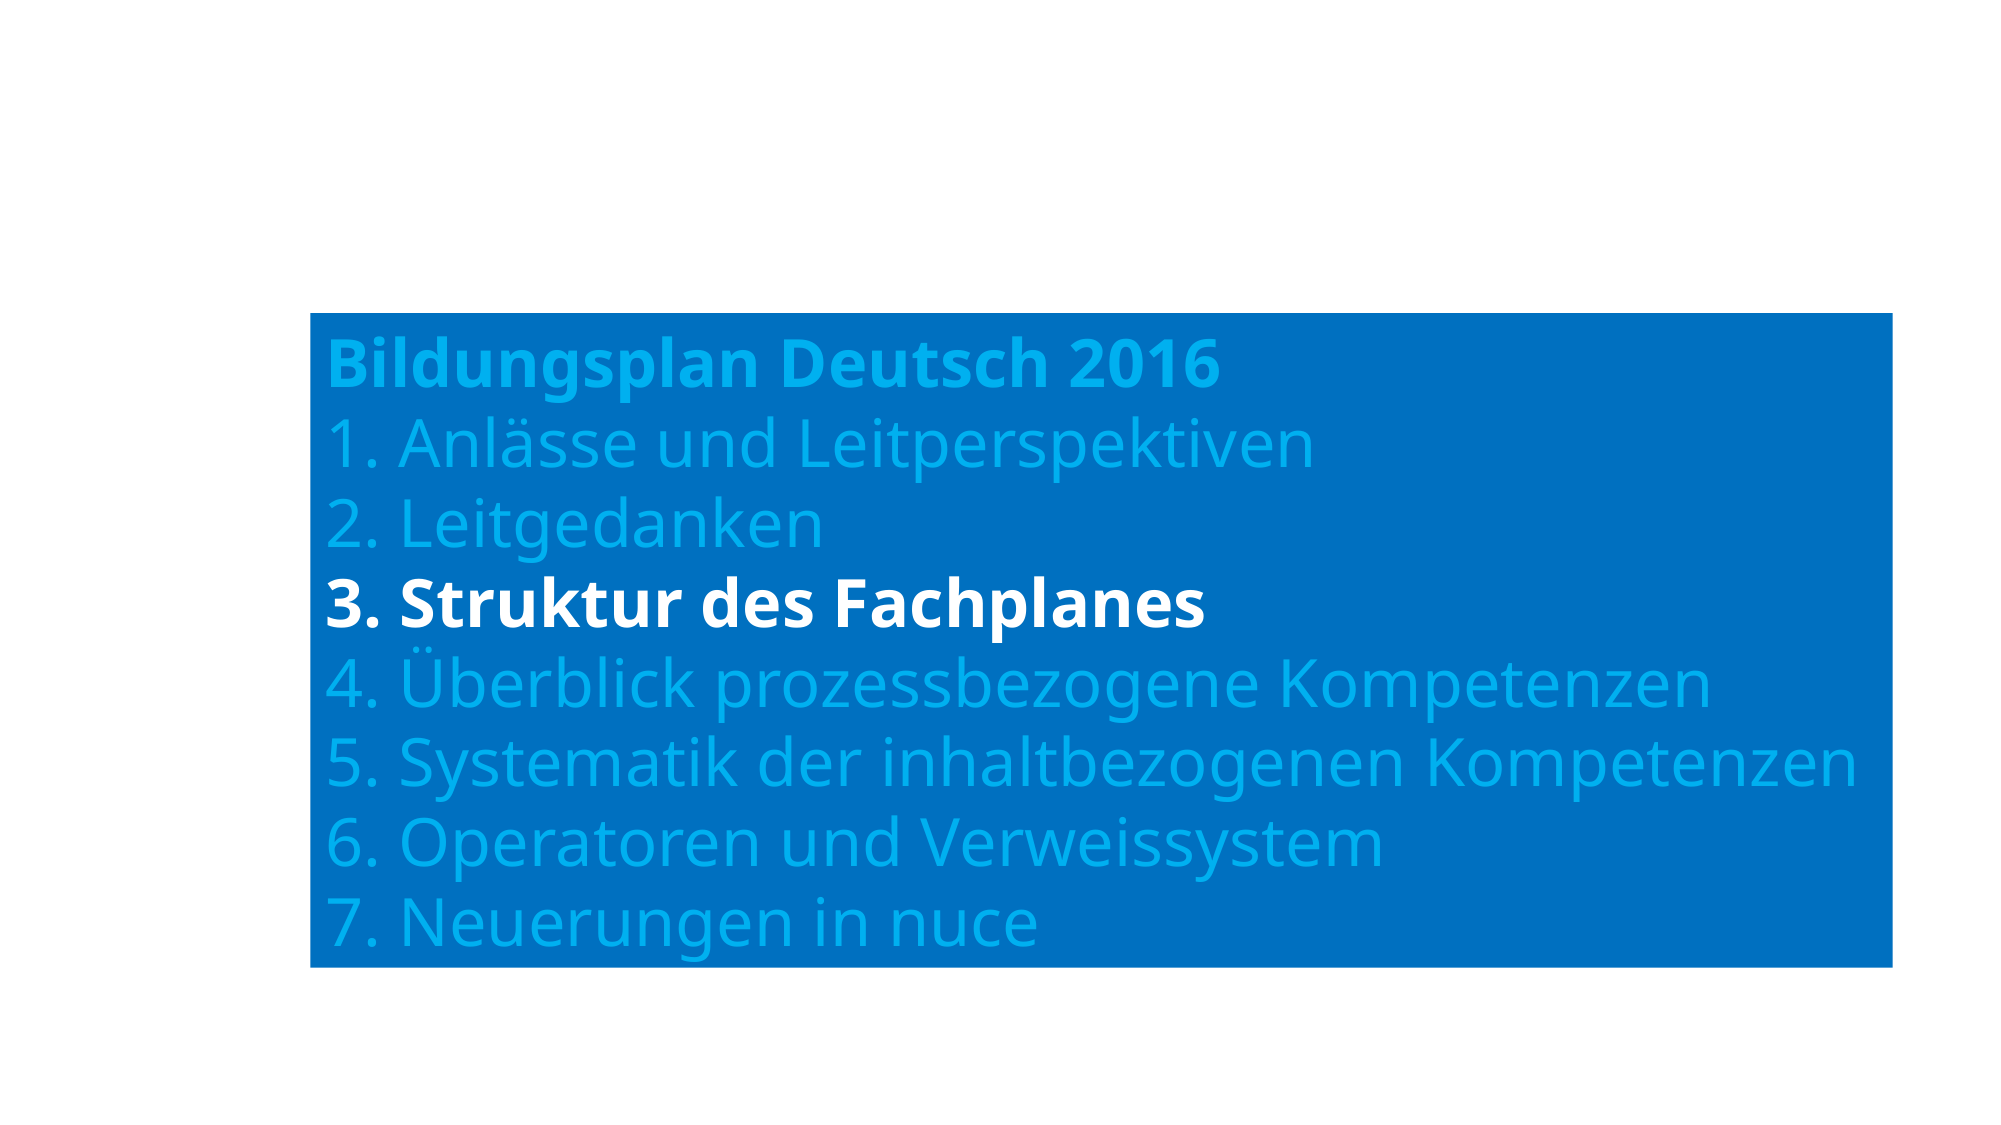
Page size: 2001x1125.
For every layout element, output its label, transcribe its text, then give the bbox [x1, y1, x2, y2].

text_box Bildungsplan Deutsch 2016 1. Anlässe und Leitperspektiven 2. Leitgedanken 3. Struktur des Fachplanes 4. Überblick prozessbezogene Kompetenzen 5. Systematik der inhaltbezogenen Kompetenzen 6. Operatoren und Verweissystem 7. Neuerungen in nuce [310, 313, 1893, 968]
